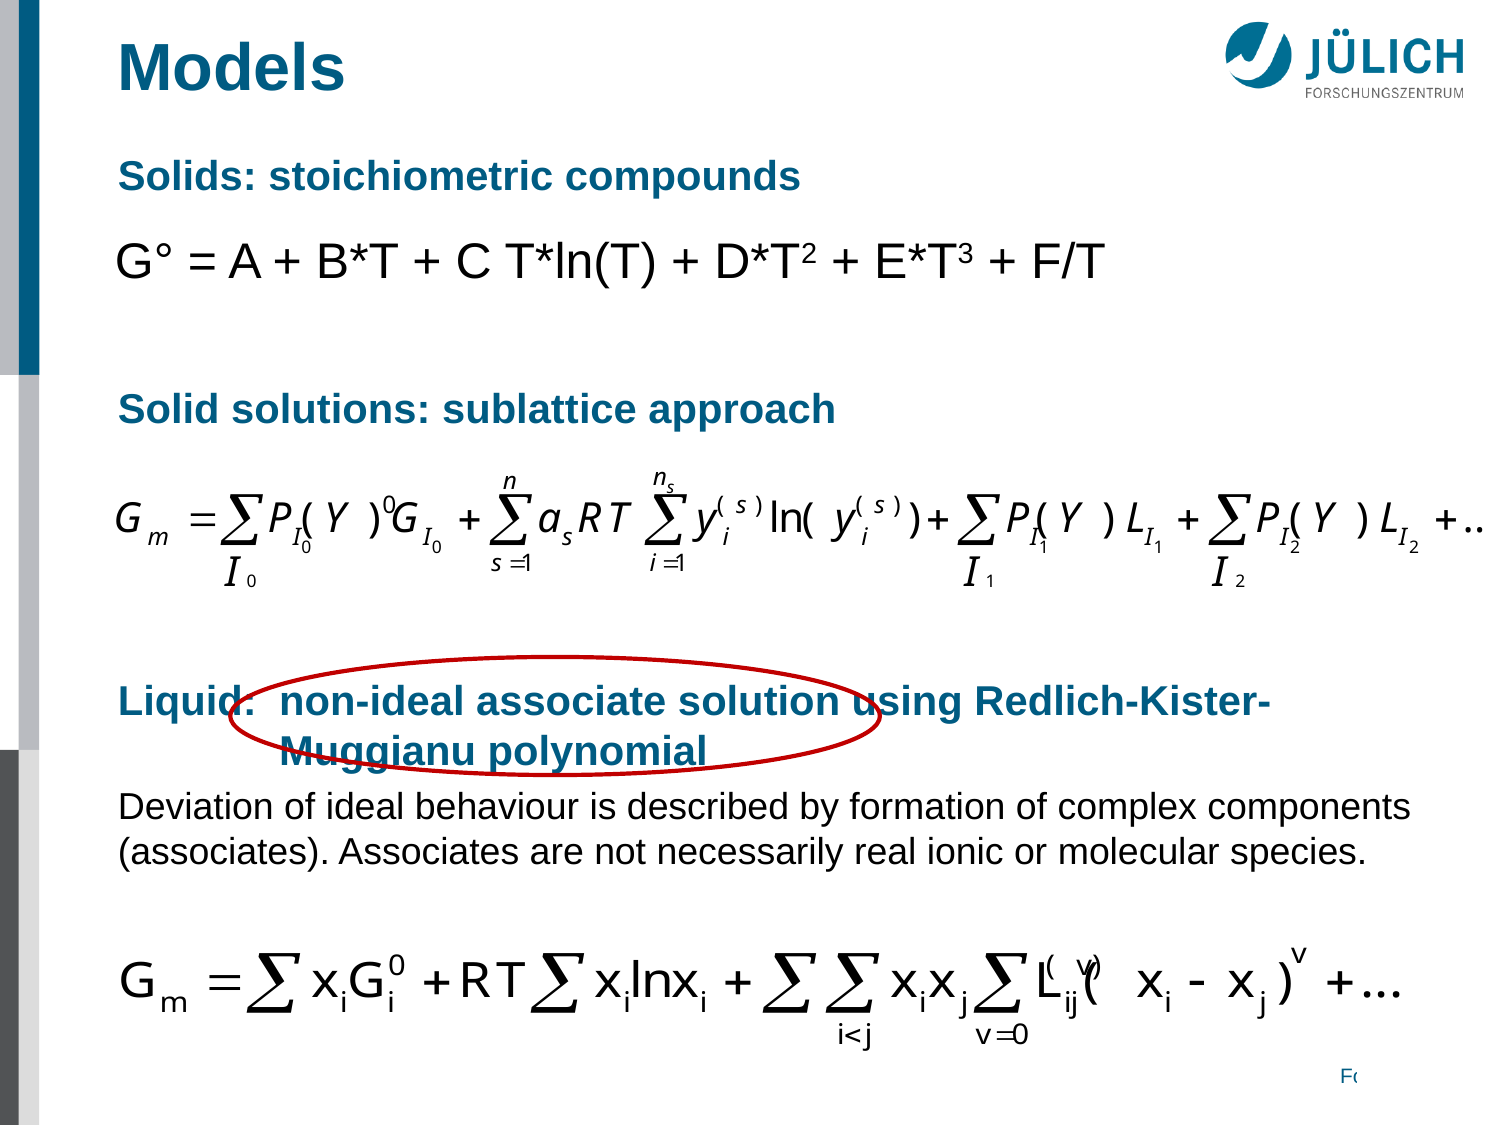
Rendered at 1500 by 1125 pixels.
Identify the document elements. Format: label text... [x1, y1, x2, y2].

list Solids: stoichiometric compounds Solid solutions: sublattice approach Liquid: non-ideal associate solution using Redlich-Kister-Muggianu polynomial Deviation of ideal behaviour is described by formation of complex components (associates). Associates are not necessarily real ionic or molecular species. [117, 148, 1436, 454]
list Solids: stoichiometric compounds Solid solutions: sublattice approach Liquid: non-ideal associate solution using Redlich-Kister-Muggianu polynomial Deviation of ideal behaviour is described by formation of complex components (associates). Associates are not necessarily real ionic or molecular species. [117, 606, 1436, 764]
text_box G° = A + B*T + C T*ln(T) + D*T2 + E*T3 + F/T [100, 221, 1176, 296]
title Models [117, 23, 1346, 148]
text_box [111, 455, 1494, 599]
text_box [111, 928, 1412, 1059]
picture [1224, 20, 1463, 98]
text_box [228, 654, 882, 778]
